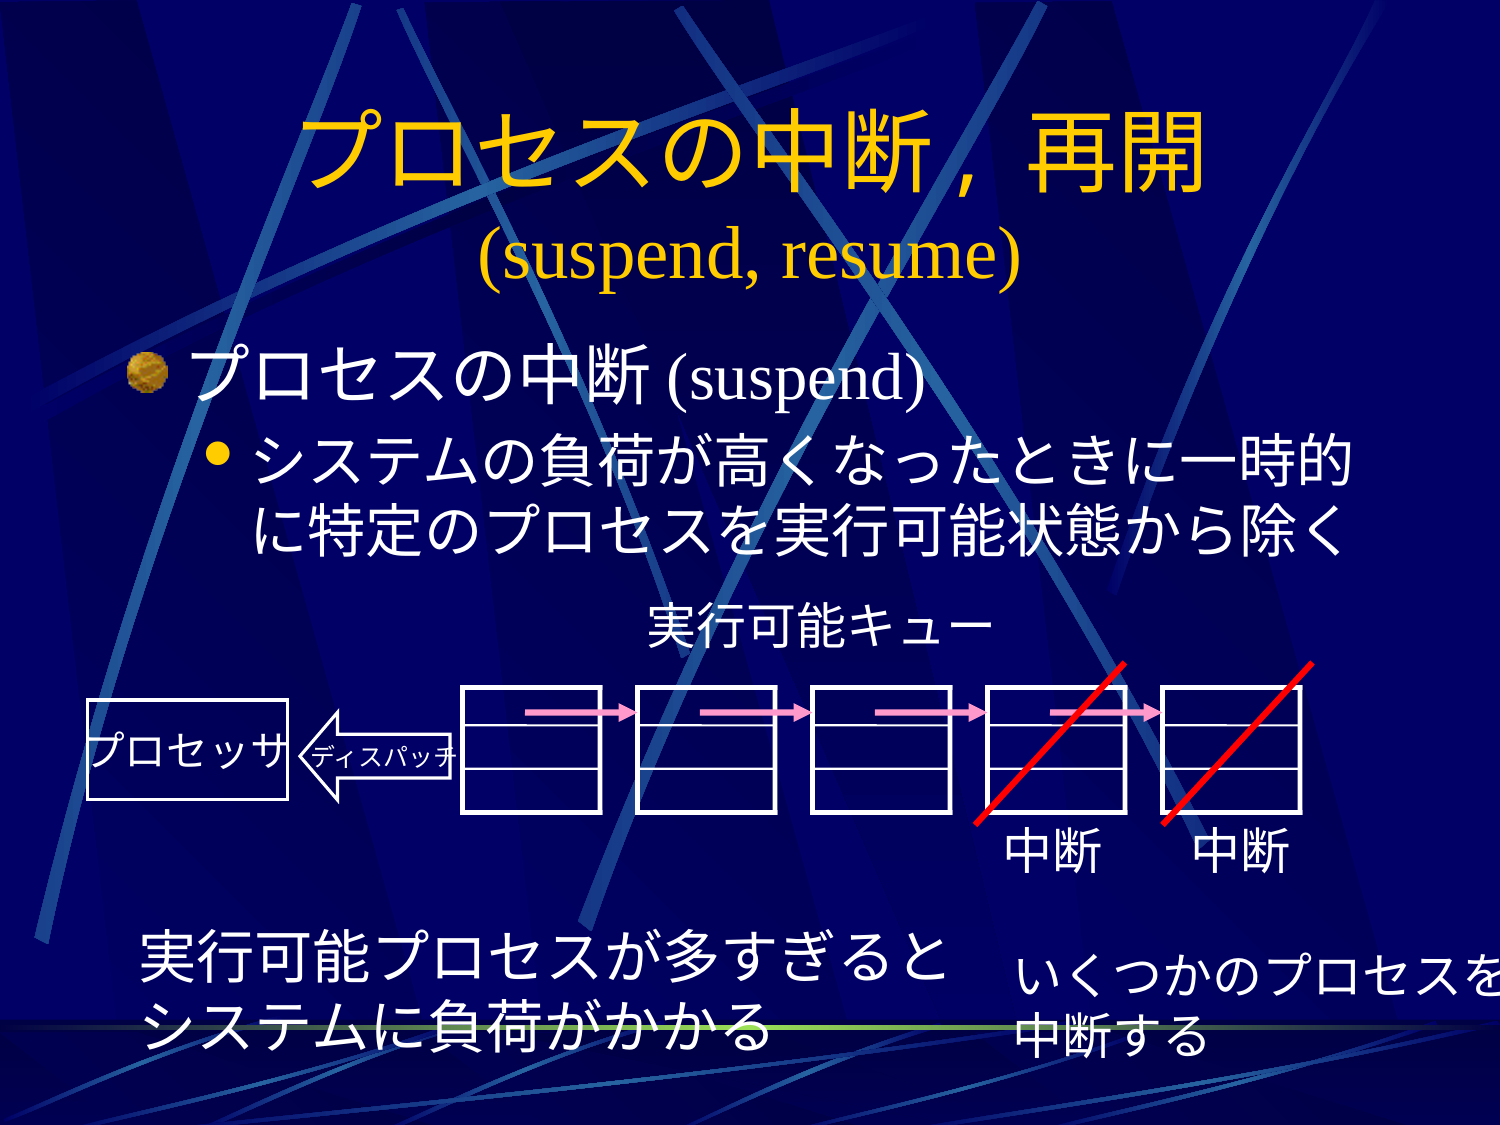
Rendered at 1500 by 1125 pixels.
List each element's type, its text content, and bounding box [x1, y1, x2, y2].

text_box 実行可能プロセスが多すぎると システムに負荷がかかる [123, 912, 969, 1068]
text_box [1125, 706, 1162, 719]
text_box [974, 662, 1125, 888]
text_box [462, 687, 600, 813]
text_box ディスパッチ [299, 712, 450, 800]
list プロセスの中断(suspend) システムの負荷が高くなったときに一時的に特定のプロセスを実行可能状態から除く [112, 324, 1388, 600]
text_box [812, 687, 950, 813]
title プロセスの中断, 再開 (suspend, resume) [112, 86, 1388, 302]
text_box [775, 706, 812, 719]
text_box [1162, 662, 1313, 888]
text_box 実行可能キュー [631, 587, 1011, 663]
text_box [637, 687, 775, 813]
text_box いくつかのプロセスを 中断する [997, 937, 1500, 1073]
picture [127, 352, 168, 393]
text_box [600, 706, 637, 719]
text_box プロセッサ [87, 699, 288, 800]
